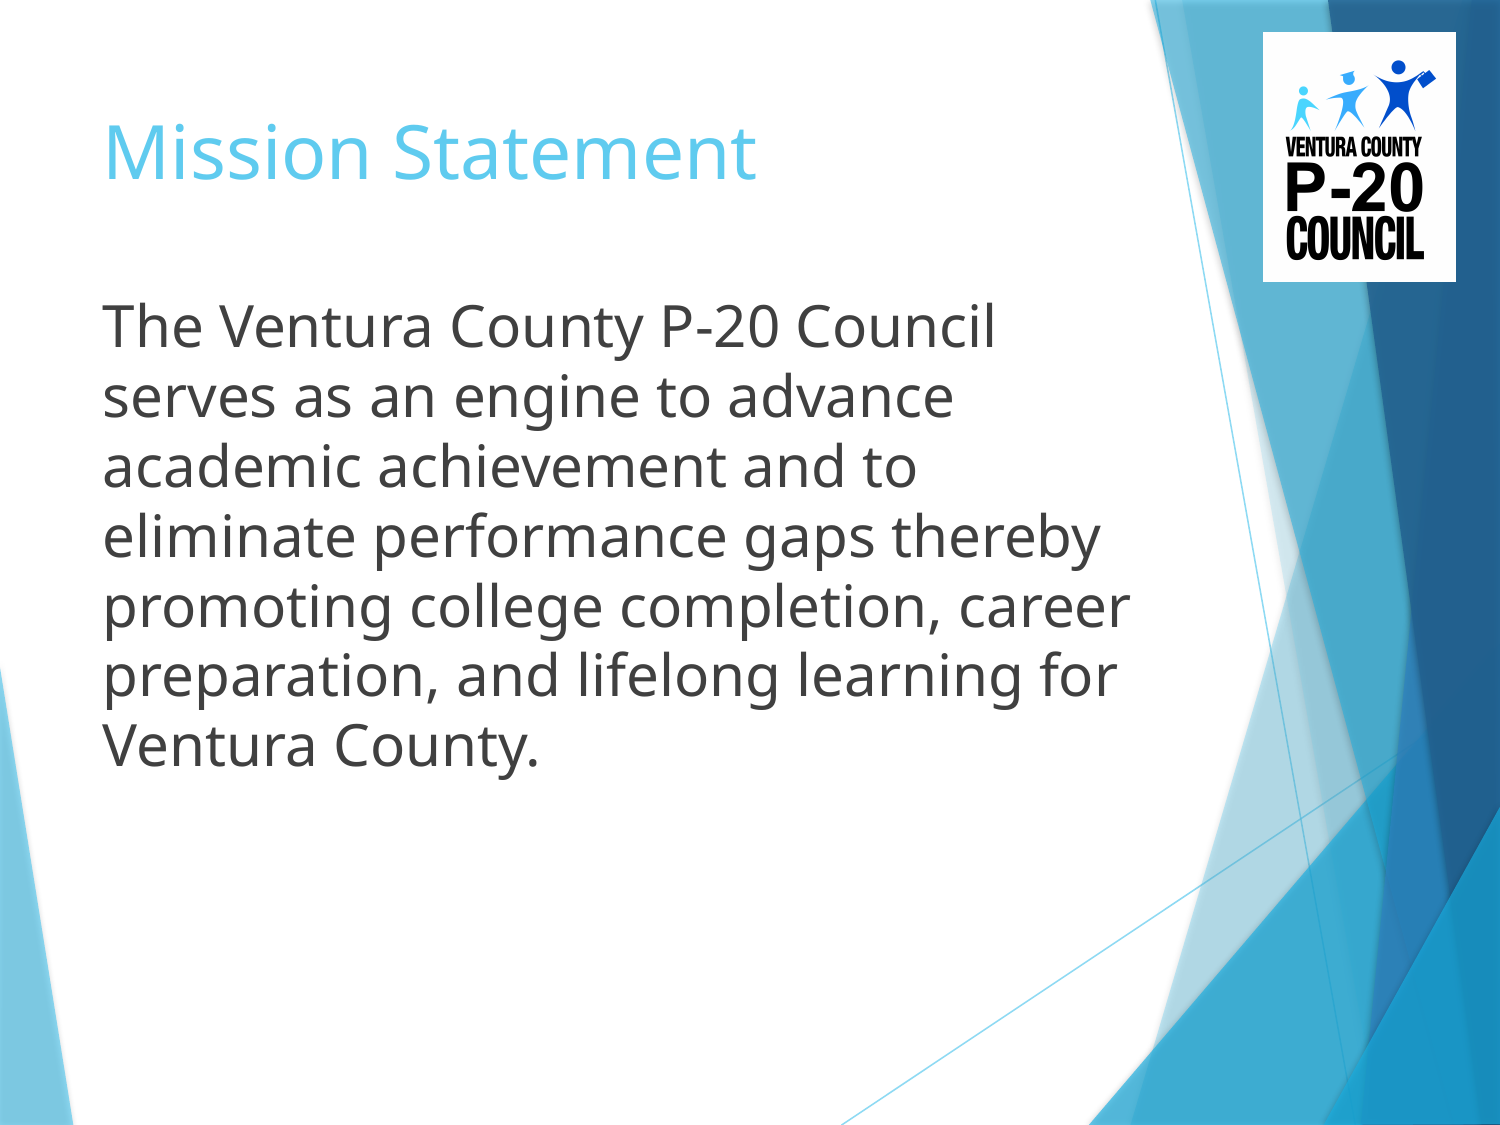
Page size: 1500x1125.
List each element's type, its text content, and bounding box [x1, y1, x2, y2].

title Mission Statement [87, 97, 1130, 206]
picture [1263, 32, 1456, 282]
list The Ventura County P-20 Council serves as an engine to advance academic achievement and to eliminate performance gaps thereby promoting college completion, career preparation, and lifelong learning for Ventura County. [87, 281, 1196, 1047]
